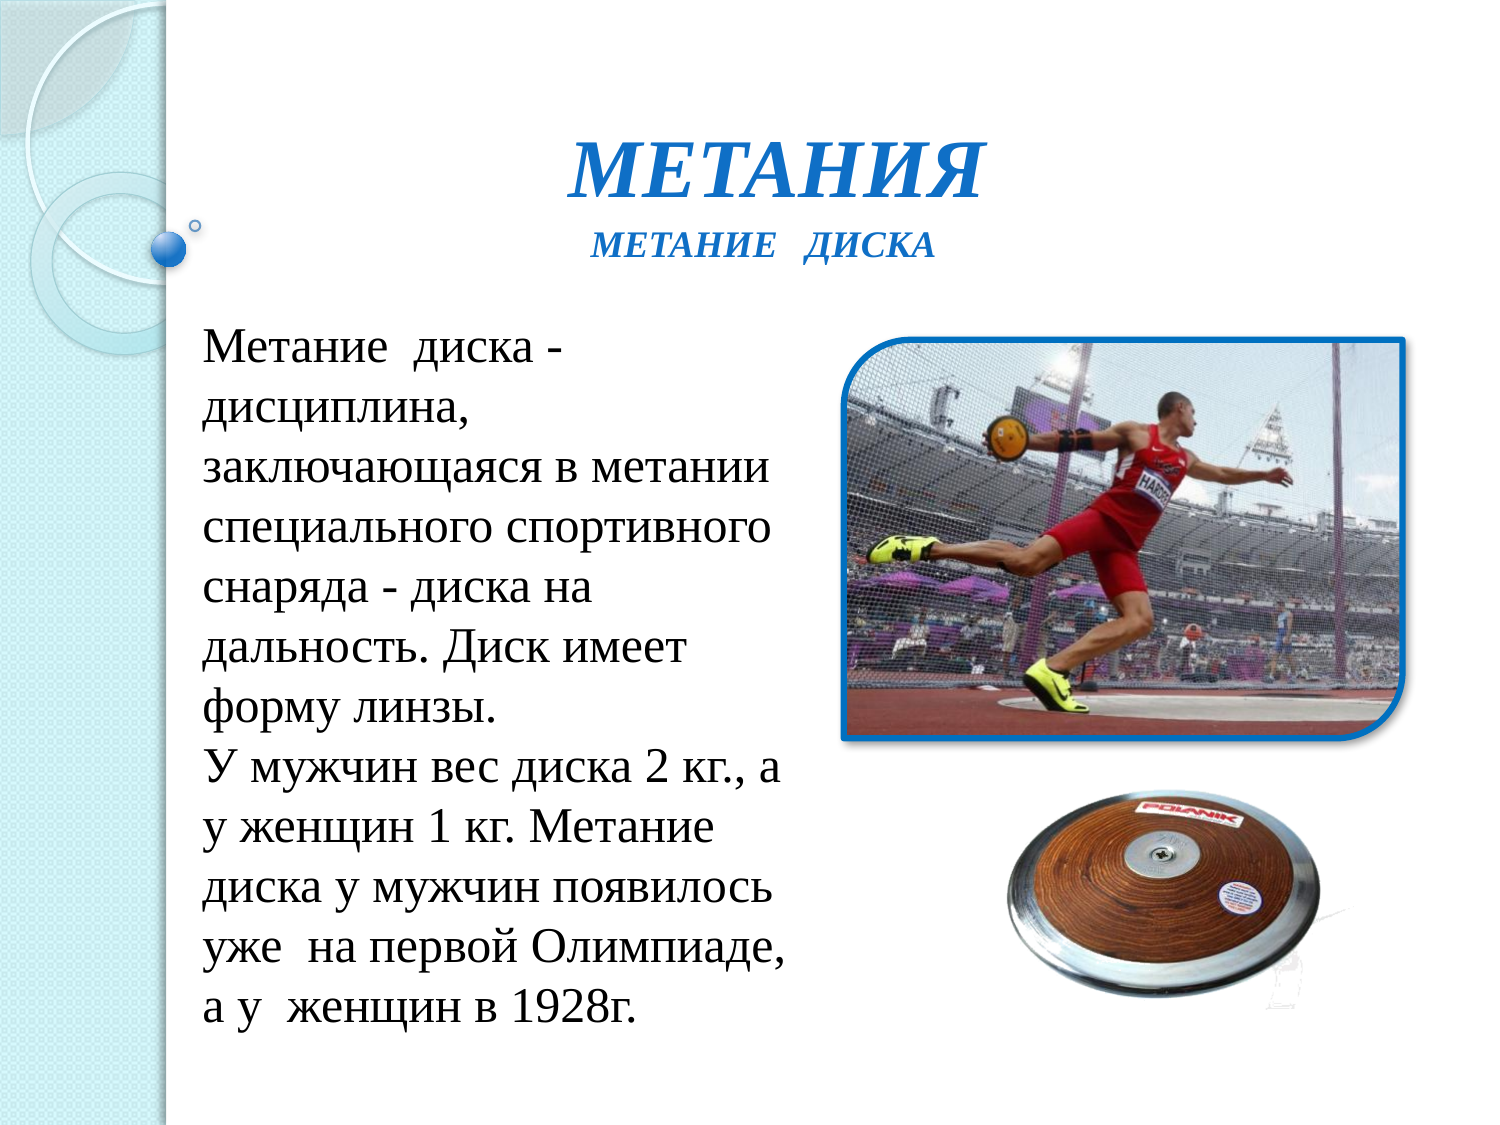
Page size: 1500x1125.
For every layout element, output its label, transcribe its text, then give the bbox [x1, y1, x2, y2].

picture [843, 339, 1403, 739]
text_box Метание диска - дисциплина, заключающаяся в метании специального спортивного снаряда - диска на дальность. Диск имеет форму линзы. У мужчин вес диска 2 кг., а у женщин 1 кг. Метание диска у мужчин появилось уже на первой Олимпиаде, а у женщин в 1928г. [187, 304, 821, 1085]
picture [960, 745, 1362, 1013]
text_box МЕТАНИя [553, 106, 1001, 221]
text_box МЕТАНИЕ ДИСКА [575, 212, 952, 273]
